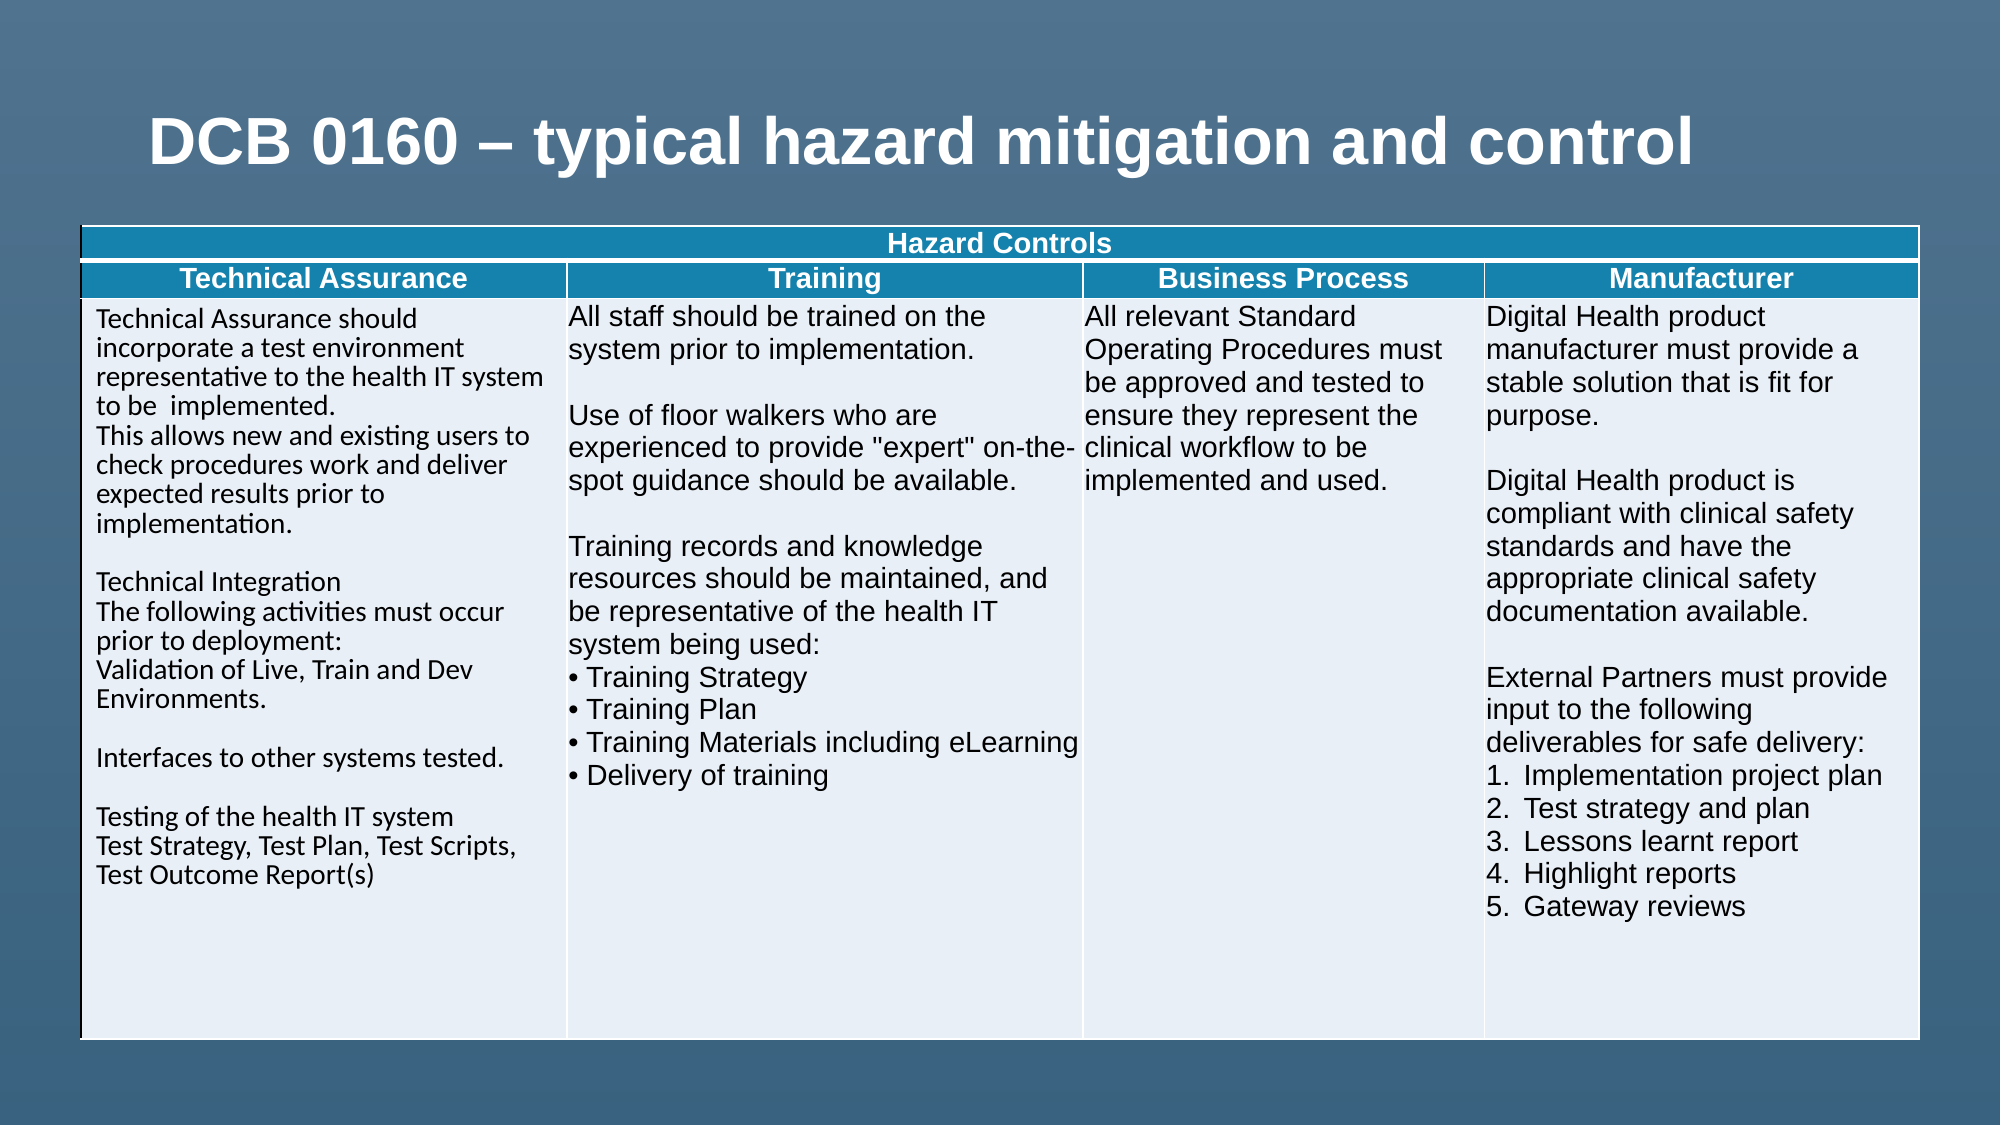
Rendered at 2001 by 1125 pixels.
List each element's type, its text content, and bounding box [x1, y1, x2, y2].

table_header Hazard Controls [82, 227, 1918, 258]
table_cell All staff should be trained on the system prior to implementation. Use of floor walkers who are experienced to provide "expert" on-the-spot guidance should be available. Training records and knowledge resources should be maintained, and be representative of the health IT system being used: • Training Strategy • Training Plan • Training Materials including eLearning • Delivery of training [568, 299, 1082, 1038]
table_cell Technical Assurance should incorporate a test environment representative to the health IT system to be implemented. This allows new and existing users to check procedures work and deliver expected results prior to implementation. Technical Integration The following activities must occur prior to deployment: Validation of Live, Train and Dev Environments. Interfaces to other systems tested. Testing of the health IT system Test Strategy, Test Plan, Test Scripts, Test Outcome Report(s) [82, 299, 566, 1038]
table_cell Digital Health product manufacturer must provide a stable solution that is fit for purpose. Digital Health product is compliant with clinical safety standards and have the appropriate clinical safety documentation available. External Partners must provide input to the following deliverables for safe delivery: Implementation project plan Test strategy and plan Lessons learnt report Highlight reports Gateway reviews [1485, 299, 1918, 1038]
text_box DCB 0160 – typical hazard mitigation and control [133, 99, 1895, 196]
table_cell Manufacturer [1485, 263, 1918, 298]
table_cell All relevant Standard Operating Procedures must be approved and tested to ensure they represent the clinical workflow to be implemented and used. [1084, 299, 1484, 1038]
table_cell Training [568, 263, 1082, 298]
table_cell Technical Assurance [82, 263, 566, 298]
table_cell Business Process [1084, 263, 1484, 298]
